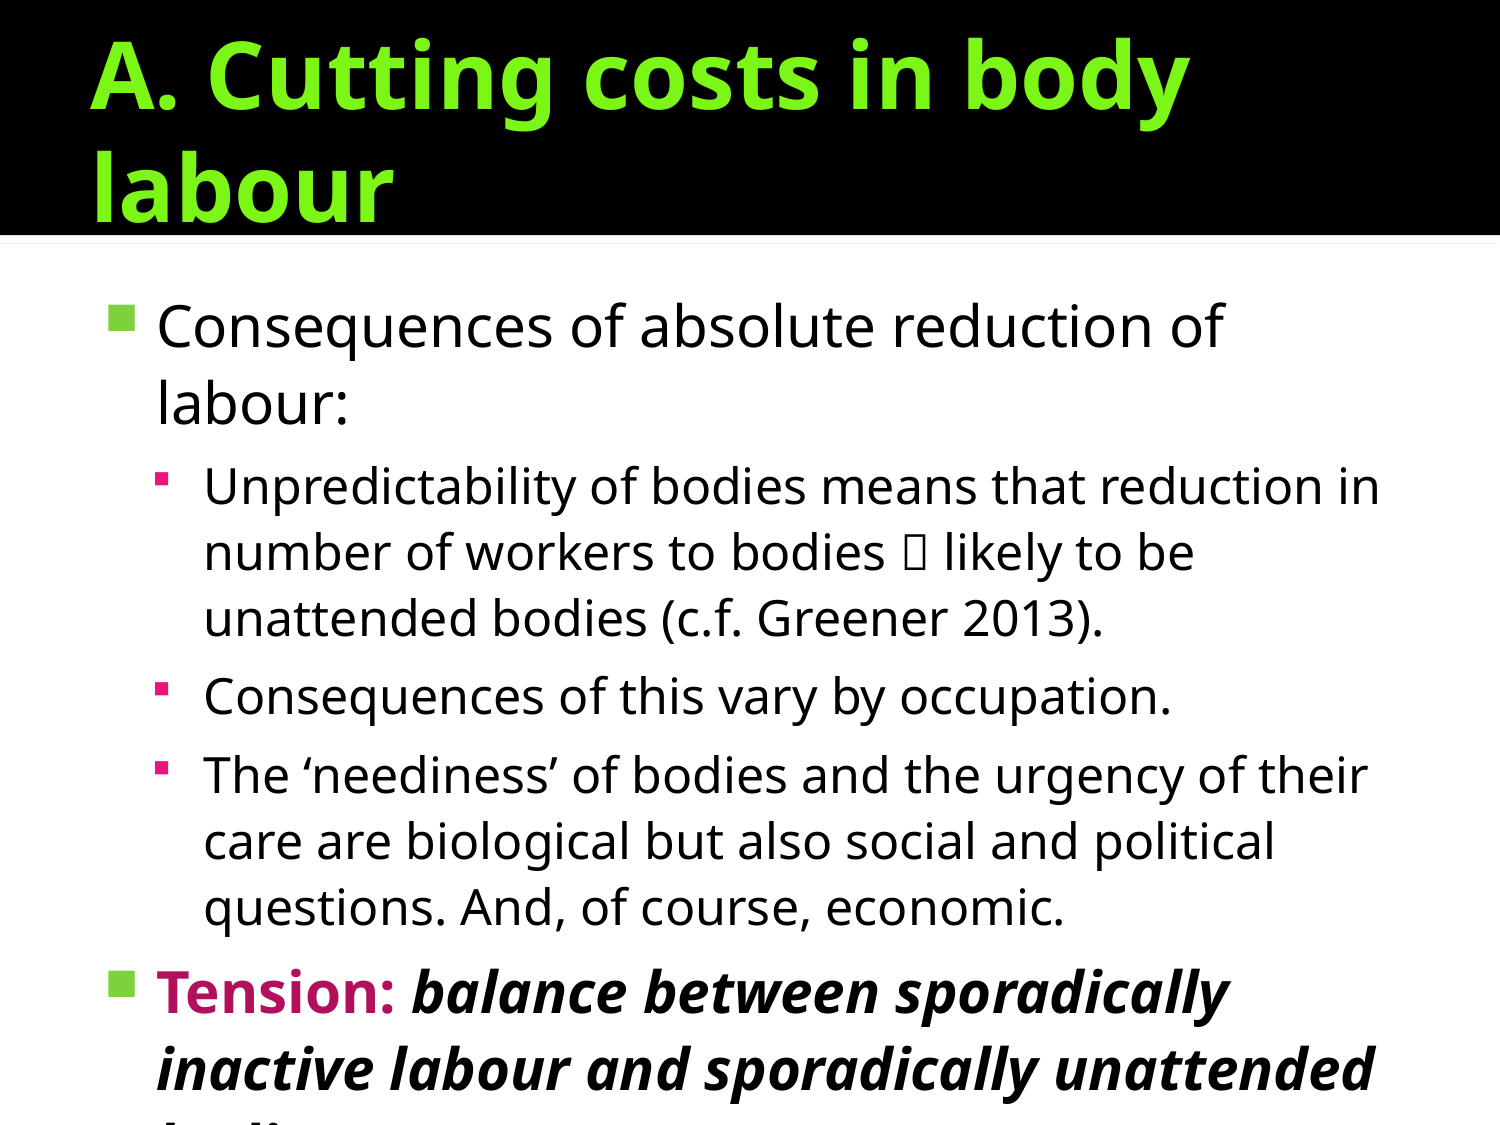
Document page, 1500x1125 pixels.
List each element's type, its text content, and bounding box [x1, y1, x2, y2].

list Consequences of absolute reduction of labour: Unpredictability of bodies means that reduction in number of workers to bodies  likely to be unattended bodies (c.f. Greener 2013). Consequences of this vary by occupation. The ‘neediness’ of bodies and the urgency of their care are biological but also social and political questions. And, of course, economic. Tension: balance between sporadically inactive labour and sporadically unattended bodies. [75, 267, 1425, 1026]
title A. Cutting costs in body labour [75, 25, 1425, 231]
